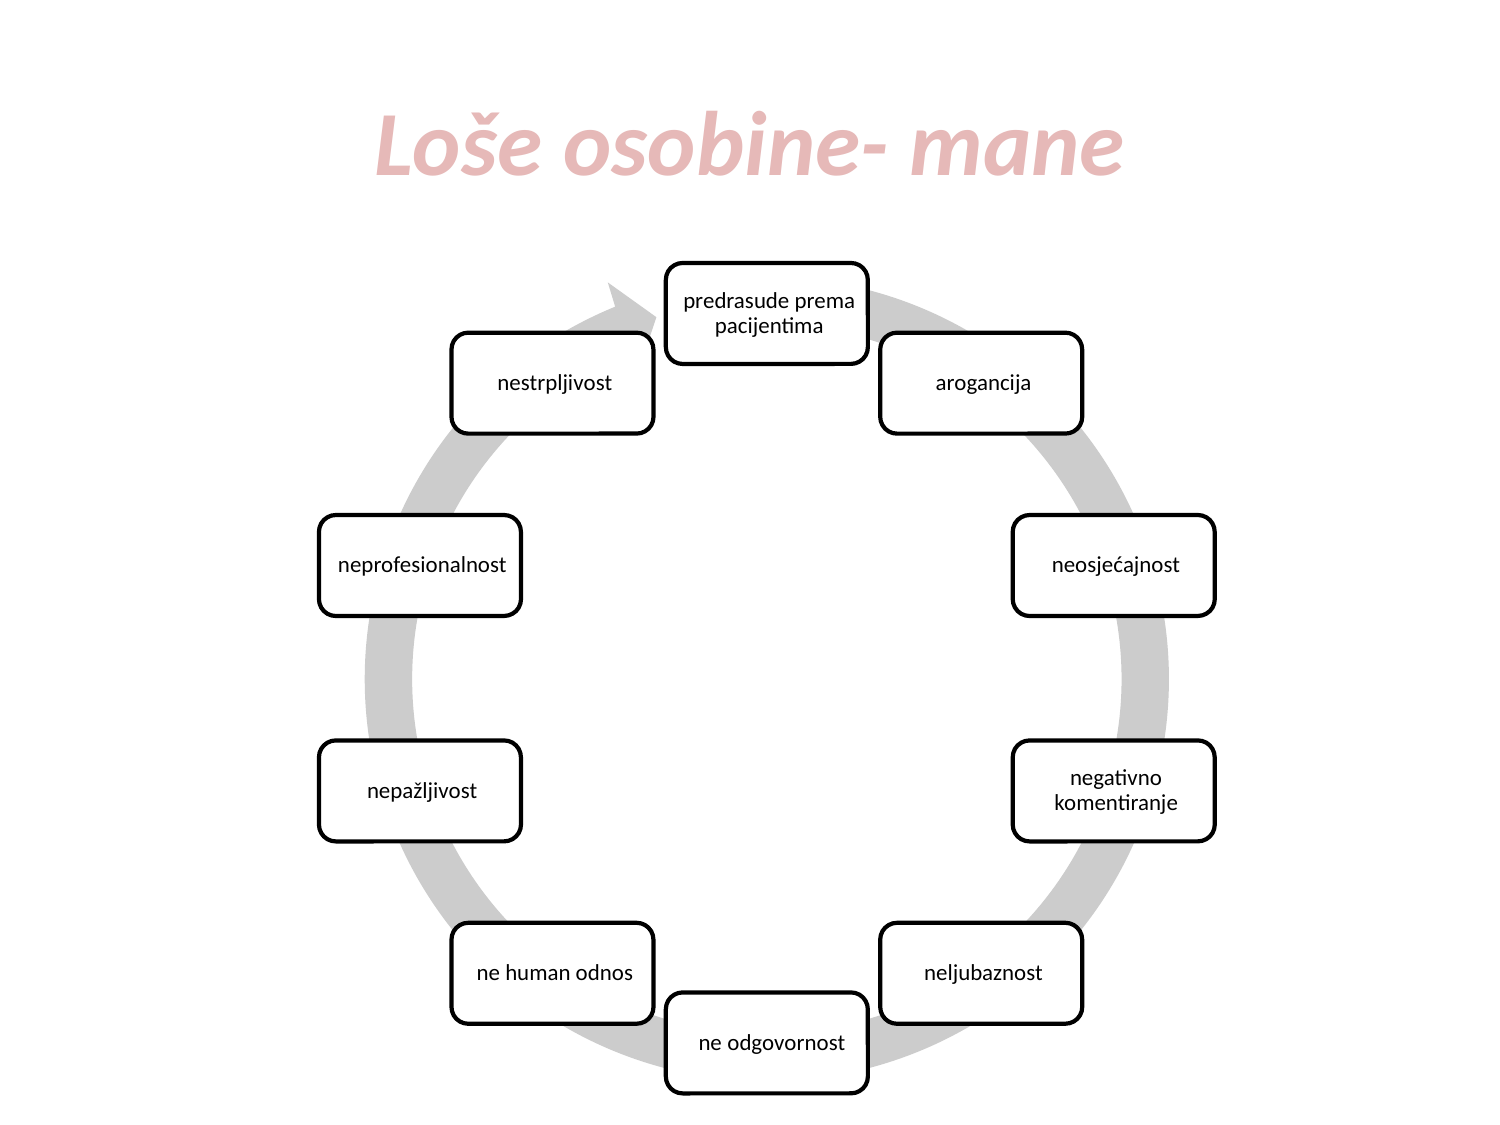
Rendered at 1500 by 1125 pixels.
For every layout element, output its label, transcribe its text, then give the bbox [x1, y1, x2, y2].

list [74, 262, 1459, 1095]
title Loše osobine- mane [75, 45, 1425, 233]
